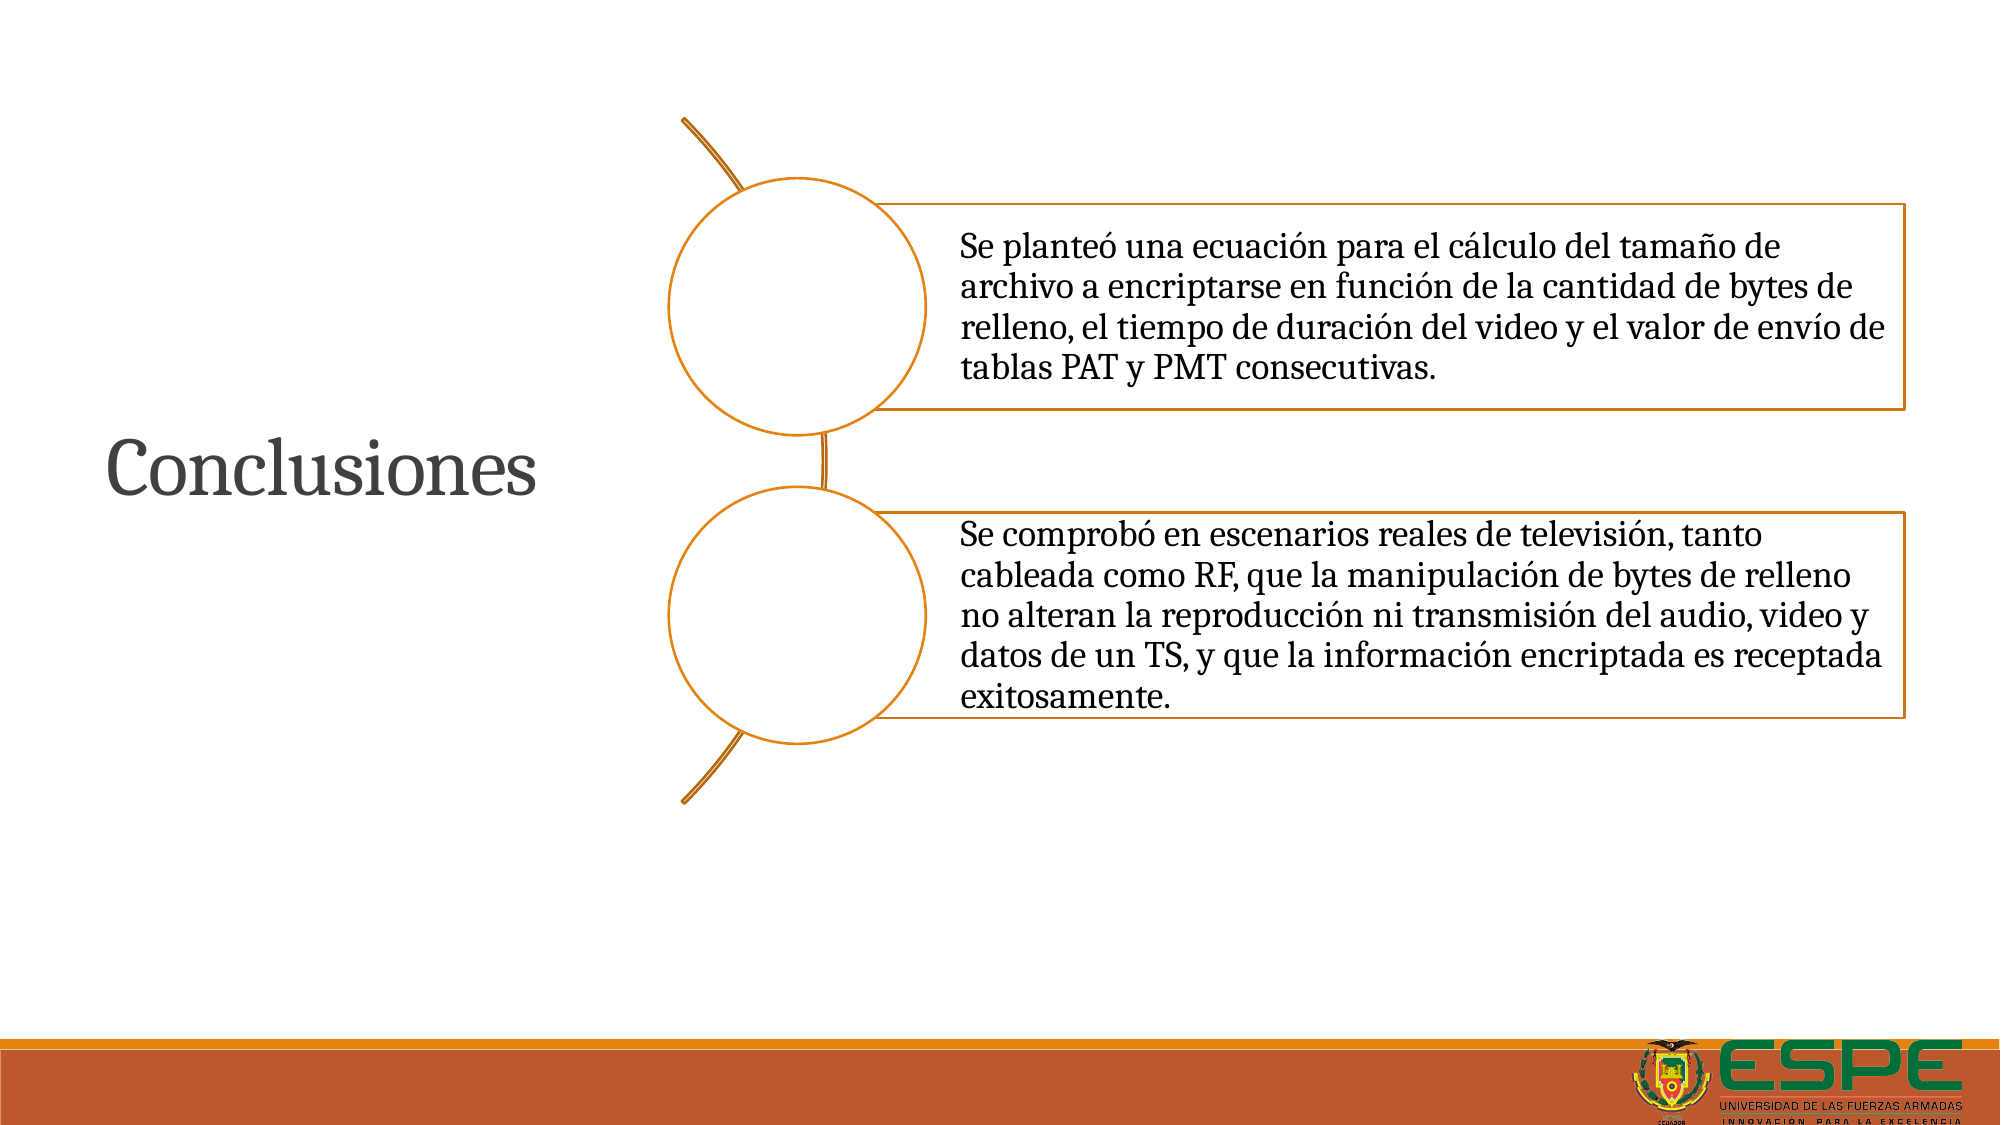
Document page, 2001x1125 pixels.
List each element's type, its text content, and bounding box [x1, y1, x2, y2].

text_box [664, 100, 1909, 822]
text_box Conclusiones [91, 420, 638, 563]
picture [1631, 1038, 1962, 1125]
